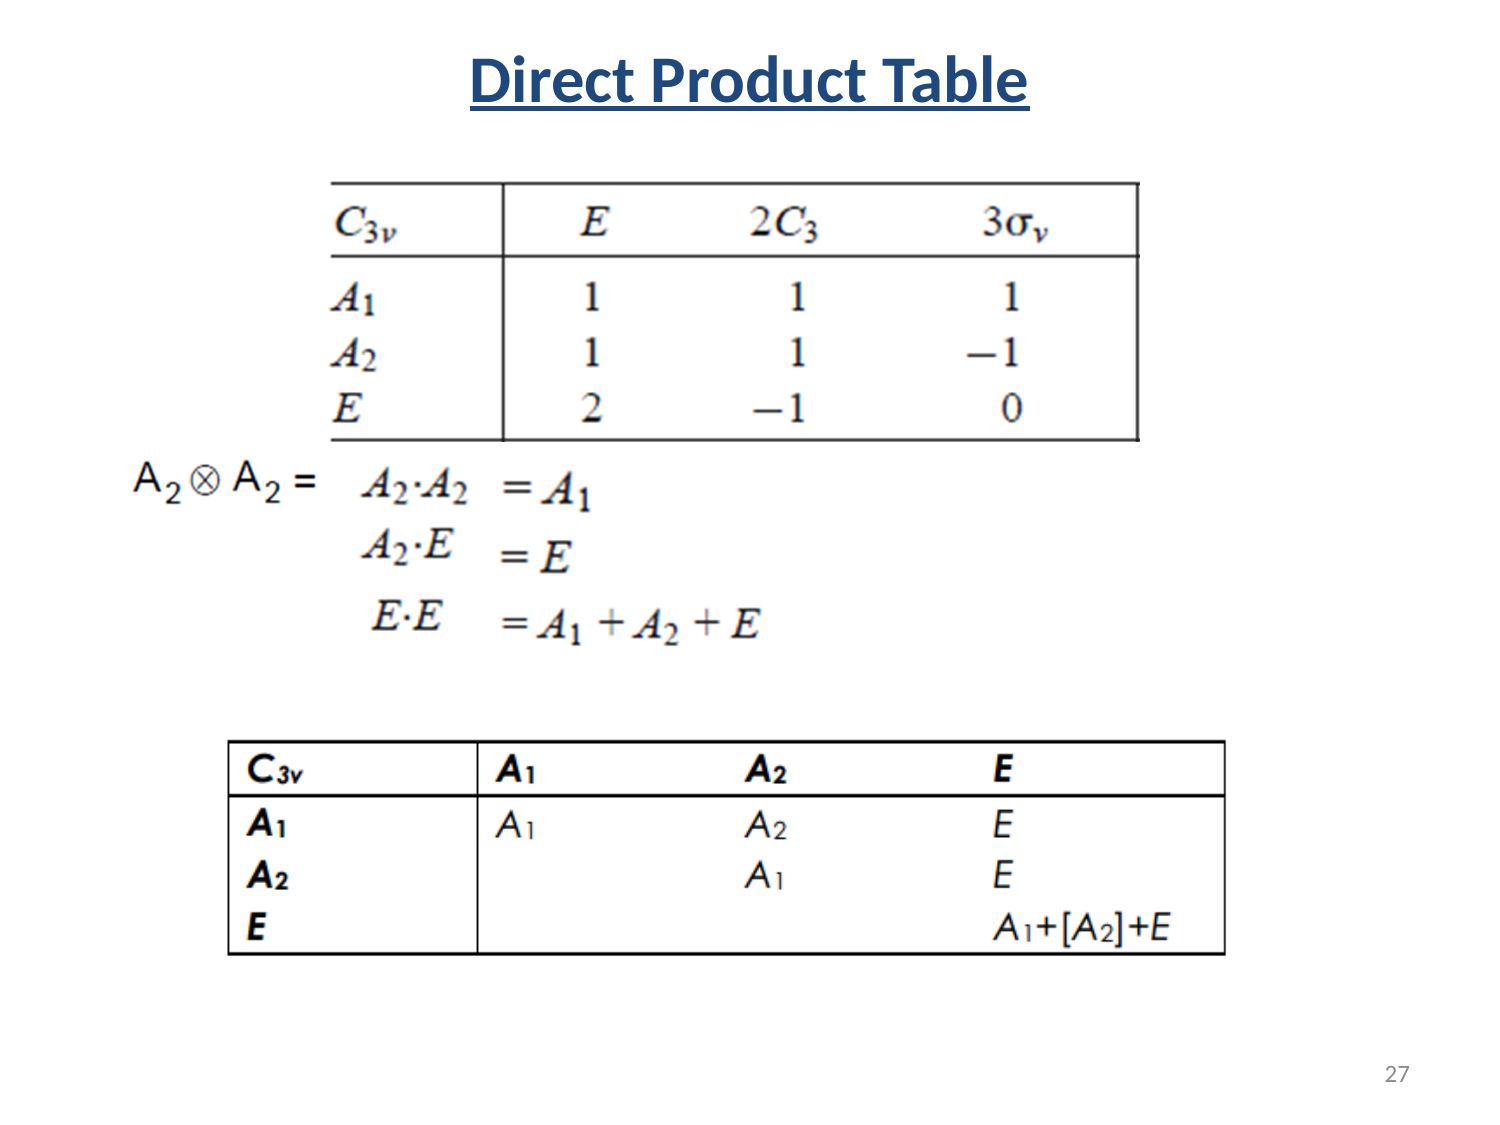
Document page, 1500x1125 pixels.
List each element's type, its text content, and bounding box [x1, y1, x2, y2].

picture [490, 532, 587, 584]
picture [220, 730, 1234, 963]
picture [491, 592, 775, 651]
picture [352, 588, 479, 641]
picture [326, 177, 1140, 571]
text_box Direct Product Table [74, 0, 1425, 151]
picture [123, 453, 321, 510]
slide_number 27 [1074, 1042, 1425, 1103]
